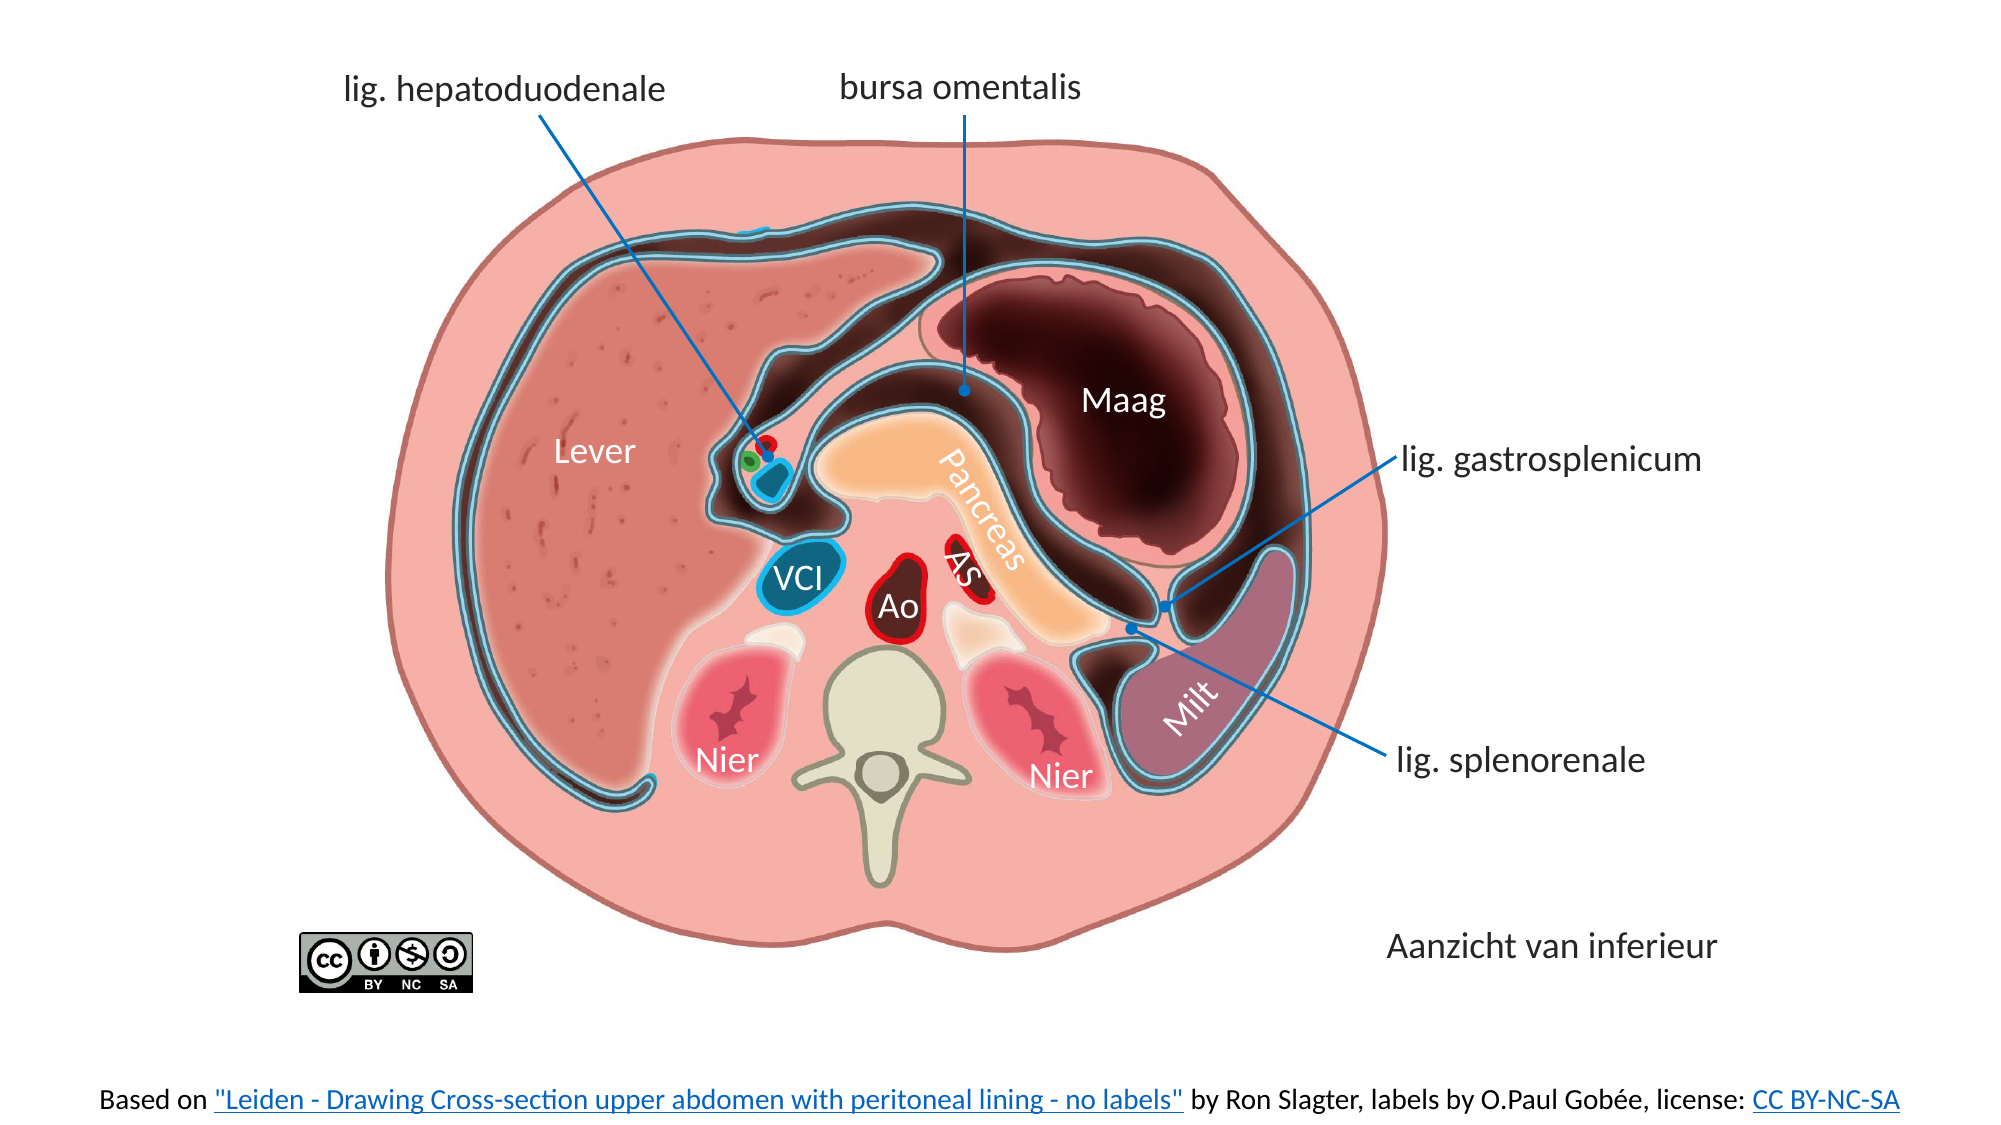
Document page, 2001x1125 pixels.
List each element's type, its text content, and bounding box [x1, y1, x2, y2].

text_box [539, 115, 768, 457]
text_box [1164, 456, 1397, 607]
picture [299, 137, 1388, 993]
text_box lig. hepatoduodenale [328, 56, 706, 117]
text_box Aanzicht van inferieur [1371, 913, 1836, 973]
text_box lig. gastrosplenicum [1388, 426, 1731, 486]
text_box bursa omentalis [824, 54, 1132, 115]
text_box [1131, 628, 1386, 756]
text_box Based on "Leiden - Drawing Cross-section upper abdomen with peritoneal lining - no labels" by Ron Slagter, labels by O.Paul Gobée, license: CC BY-NC-SA [84, 1072, 1947, 1123]
text_box lig. splenorenale [1388, 728, 1732, 788]
